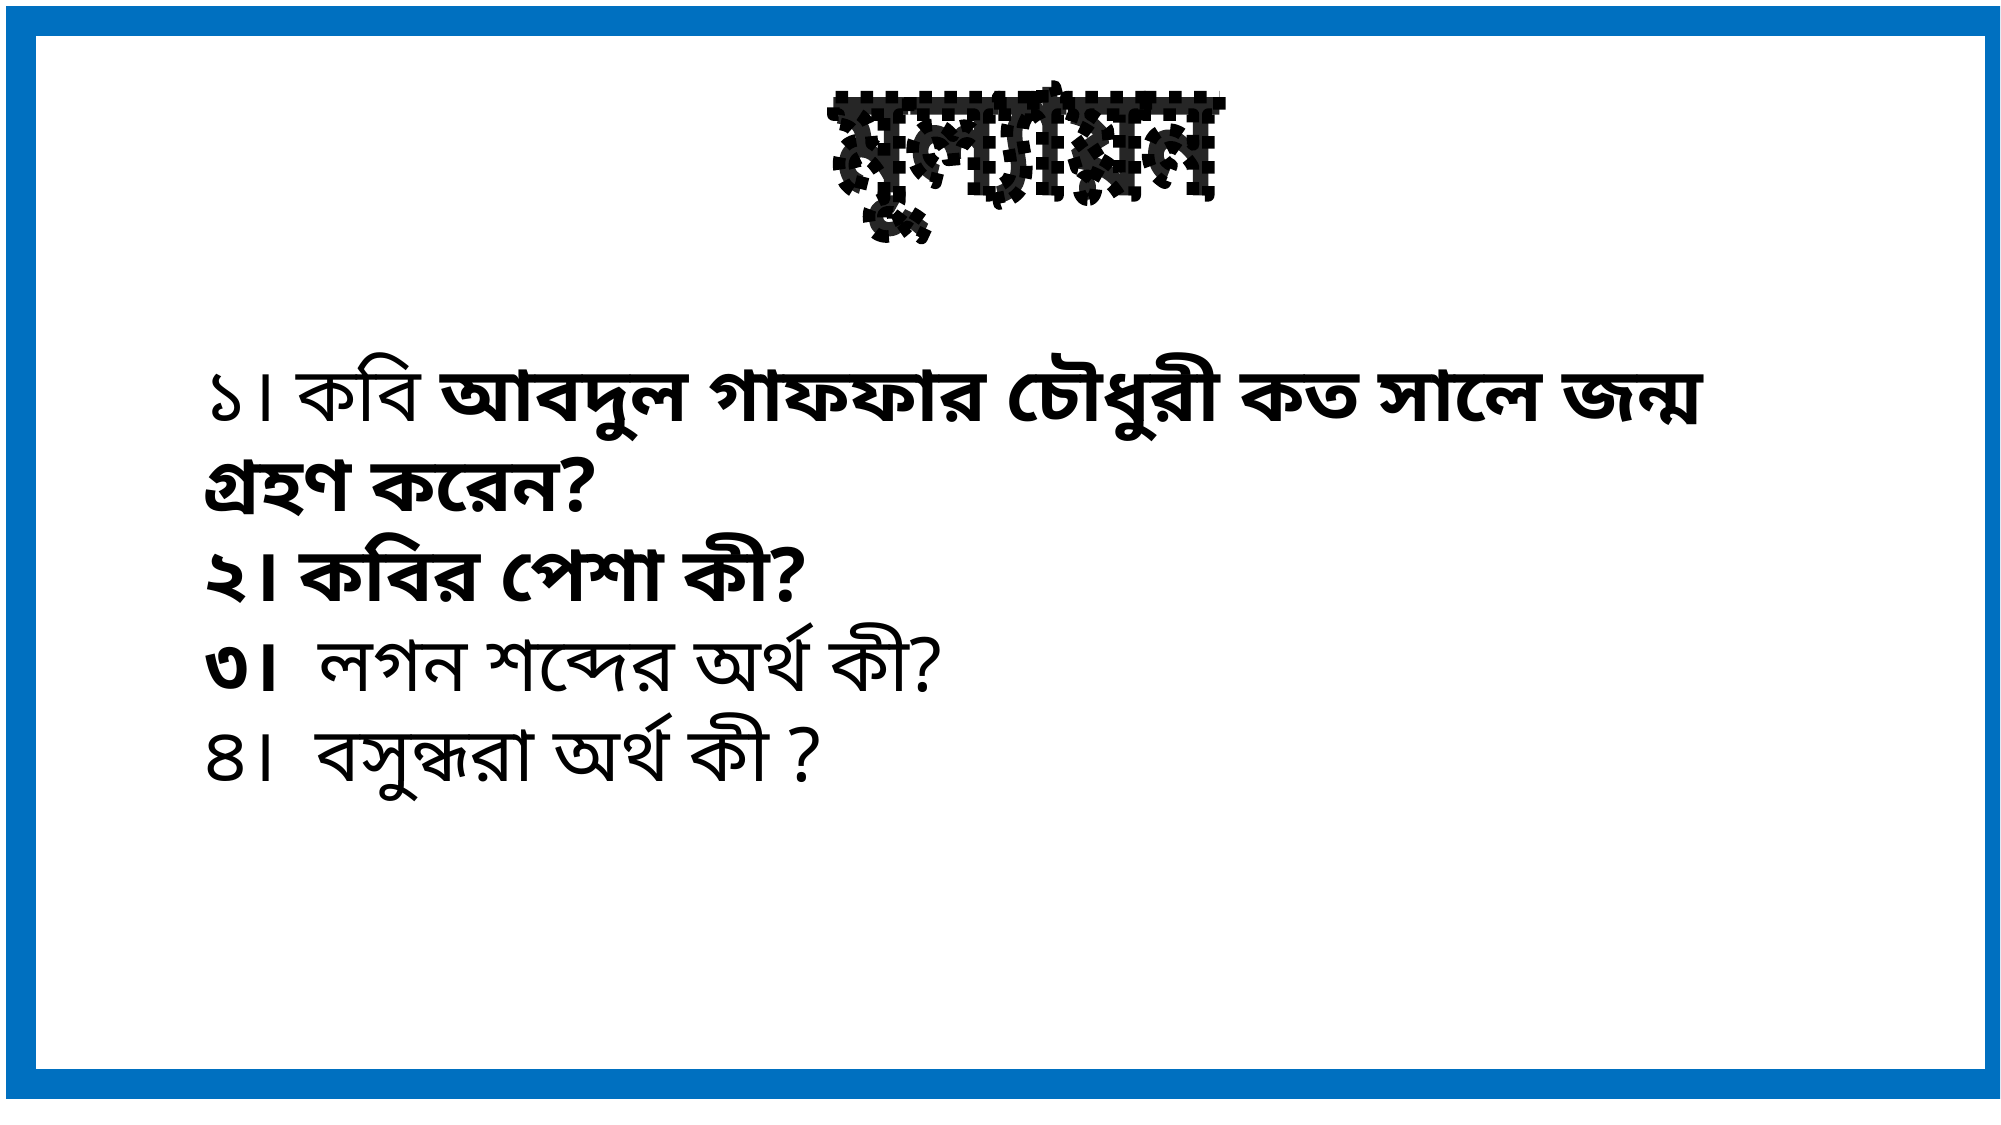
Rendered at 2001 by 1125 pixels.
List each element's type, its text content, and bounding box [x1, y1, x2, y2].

text_box ১। কবি আবদুল গাফফার চৌধুরী কত সালে জন্ম গ্রহণ করেন? ২। কবির পেশা কী? ৩। লগন শব্দের অর্থ কী? ৪। বসুন্ধরা অর্থ কী ? [188, 338, 1848, 804]
